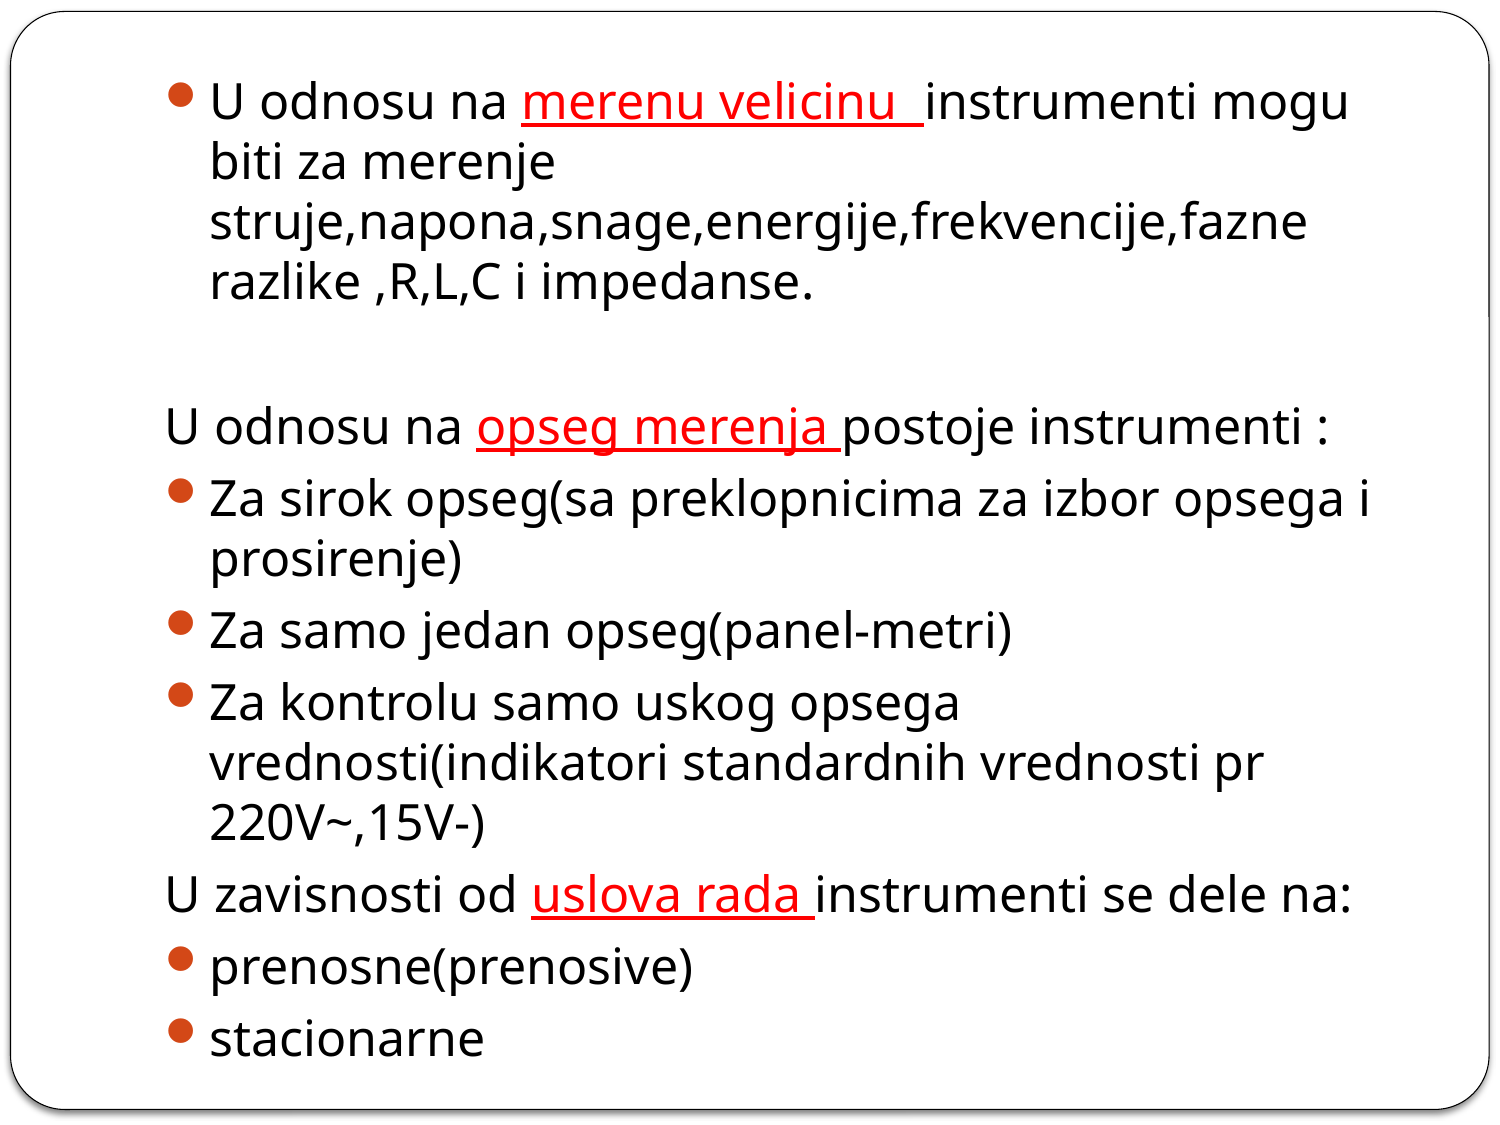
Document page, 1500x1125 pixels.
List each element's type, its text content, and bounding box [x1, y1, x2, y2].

list U odnosu na merenu velicinu instrumenti mogu biti za merenje struje,napona,snage,energije,frekvencije,fazne razlike ,R,L,C i impedanse. U odnosu na opseg merenja postoje instrumenti : Za sirok opseg(sa preklopnicima za izbor opsega i prosirenje) Za samo jedan opseg(panel-metri) Za kontrolu samo uskog opsega vrednosti(indikatori standardnih vrednosti pr 220V~,15V-) U zavisnosti od uslova rada instrumenti se dele na: prenosne(prenosive) stacionarne [150, 62, 1425, 988]
